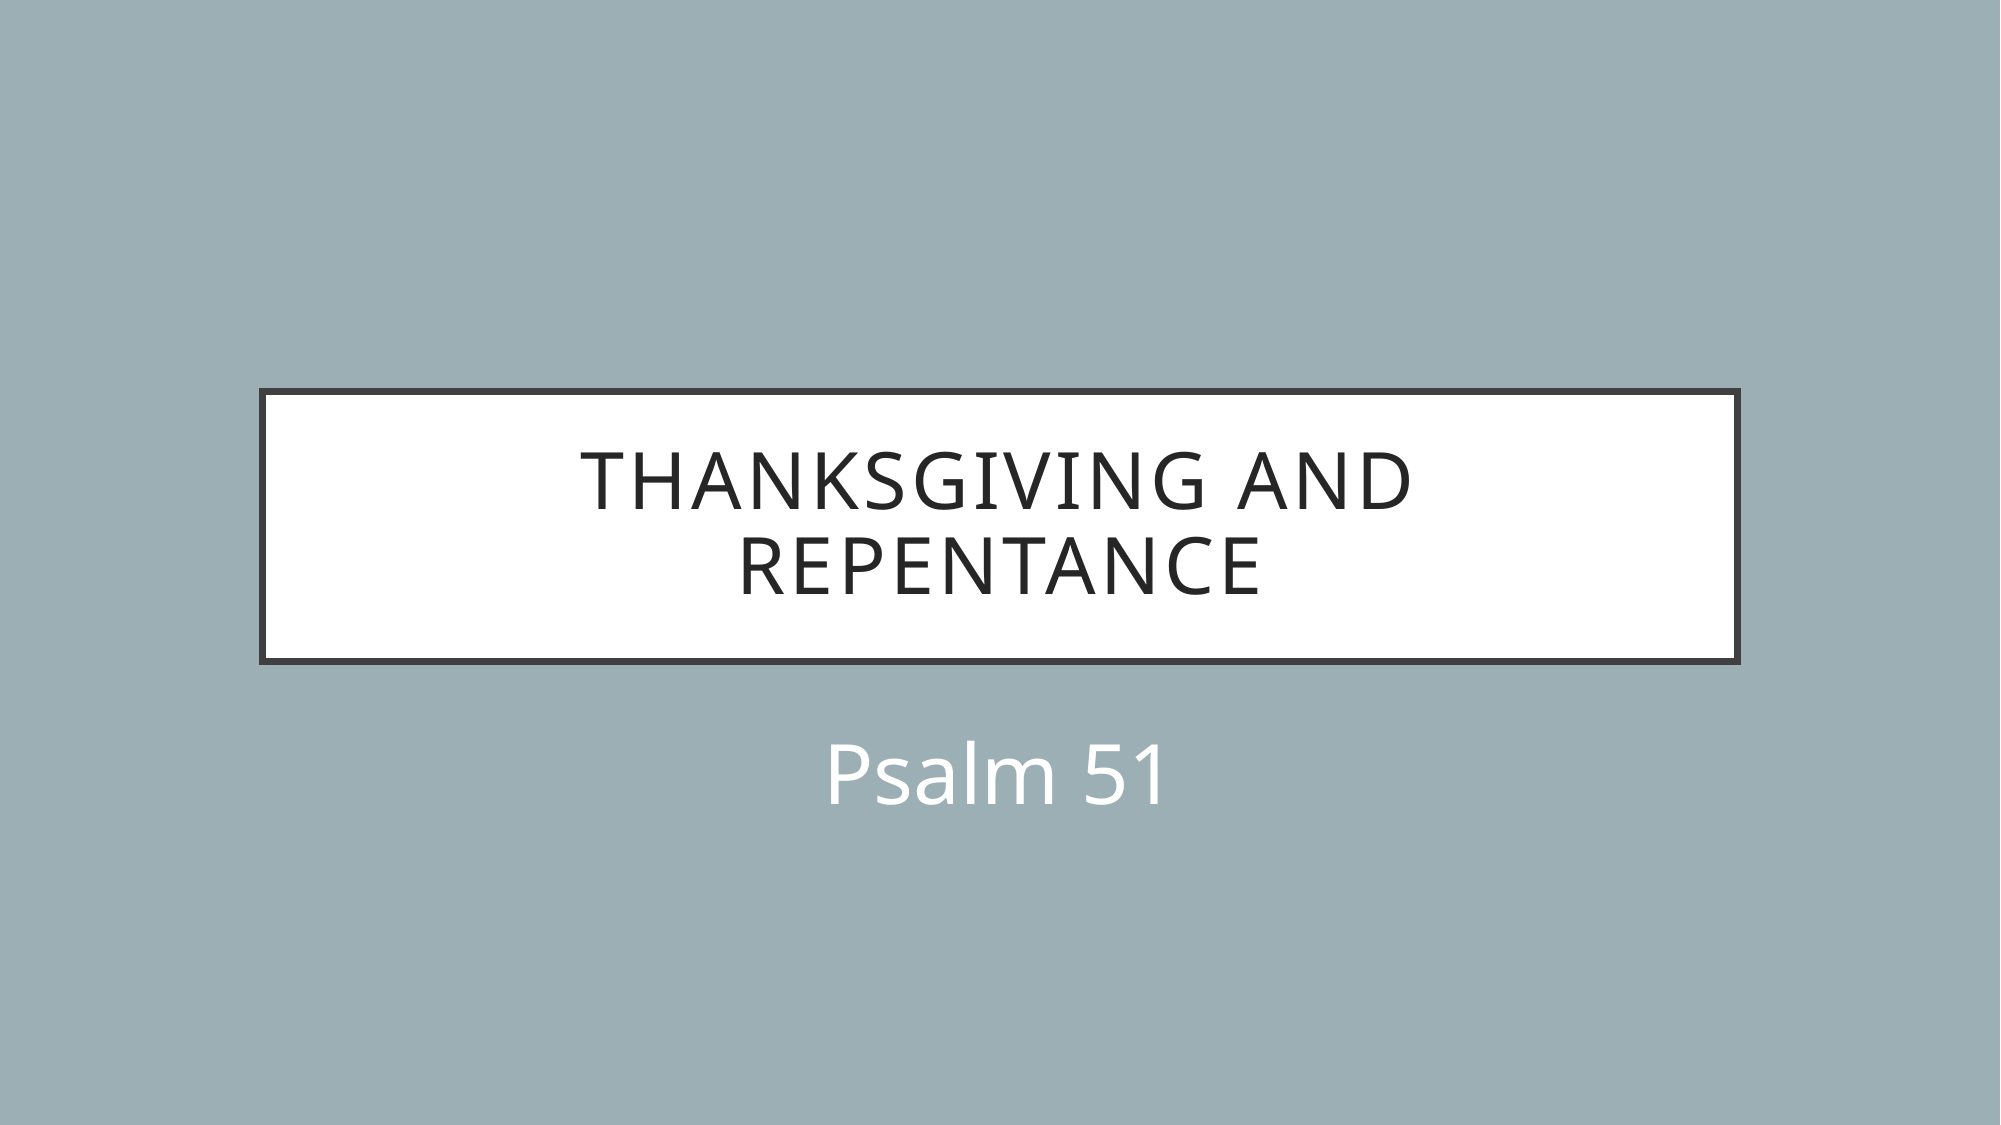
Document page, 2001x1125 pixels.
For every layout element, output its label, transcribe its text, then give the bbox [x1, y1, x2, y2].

title Thanksgiving and Repentance [259, 388, 1741, 665]
subtitle Psalm 51 [442, 713, 1558, 918]
